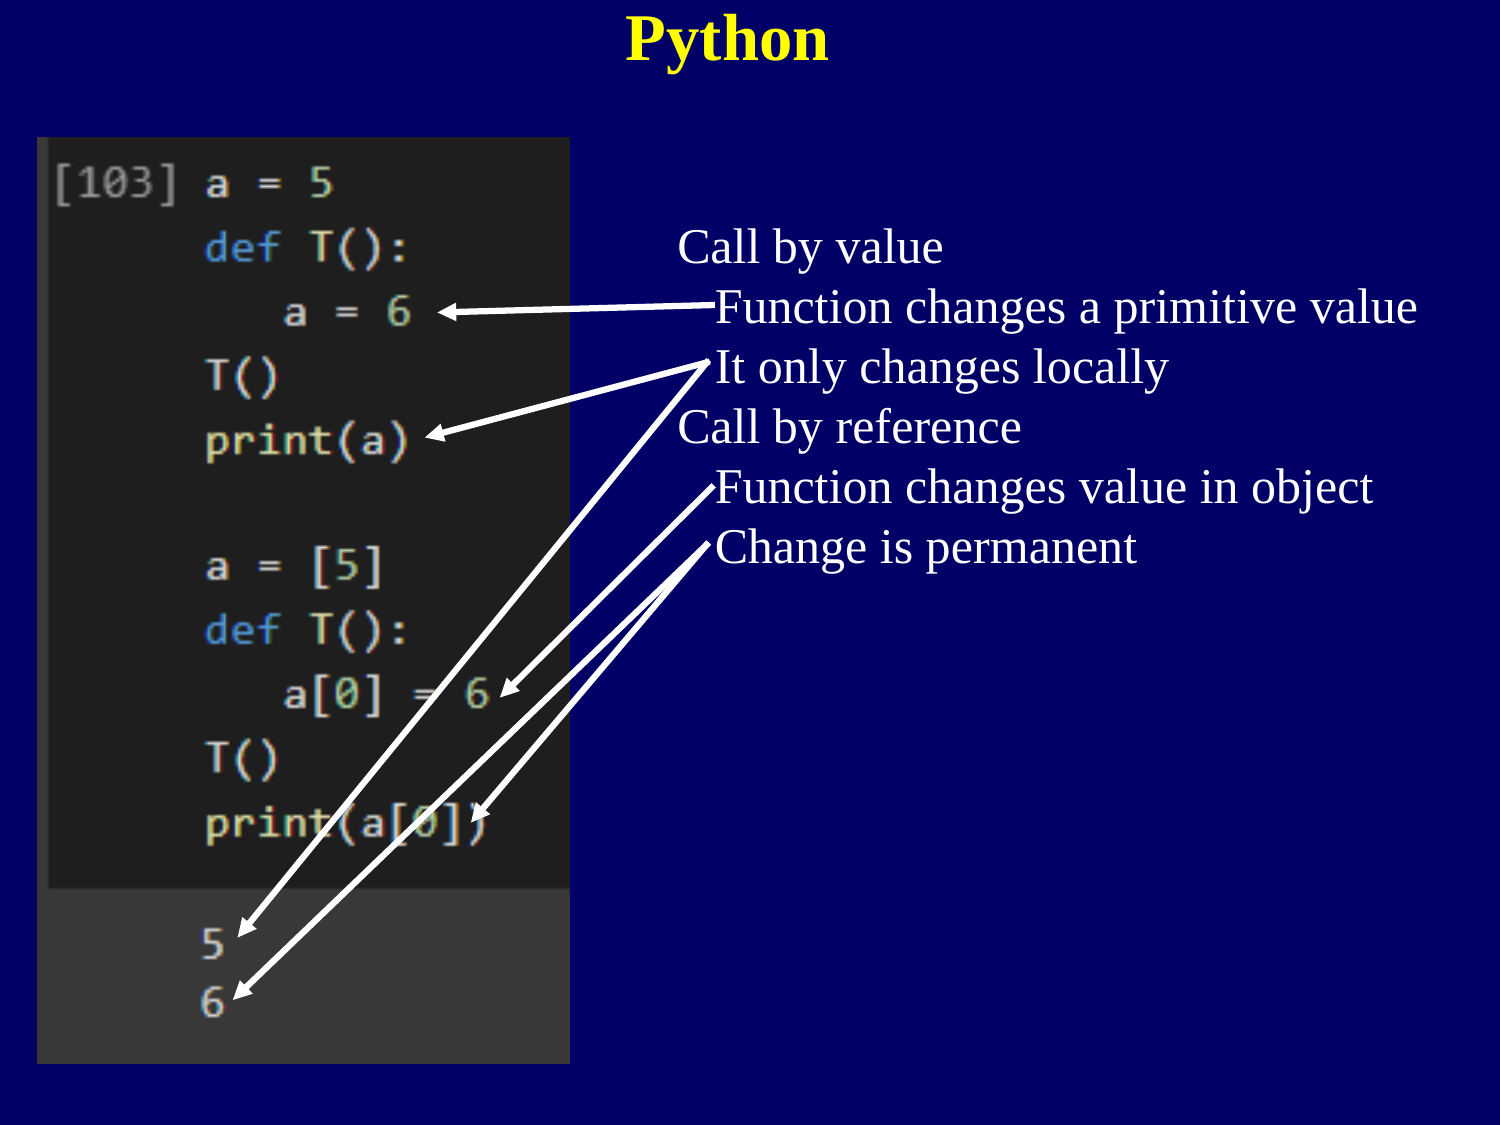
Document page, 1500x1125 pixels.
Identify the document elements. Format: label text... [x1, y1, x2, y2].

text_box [499, 487, 712, 551]
text_box Python [499, 0, 956, 99]
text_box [237, 362, 707, 543]
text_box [232, 544, 707, 1001]
text_box Call by value Function changes a primitive value It only changes locally Call by reference Function changes value in object Change is permanent [662, 206, 1463, 582]
picture [37, 137, 570, 1065]
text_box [437, 304, 712, 313]
